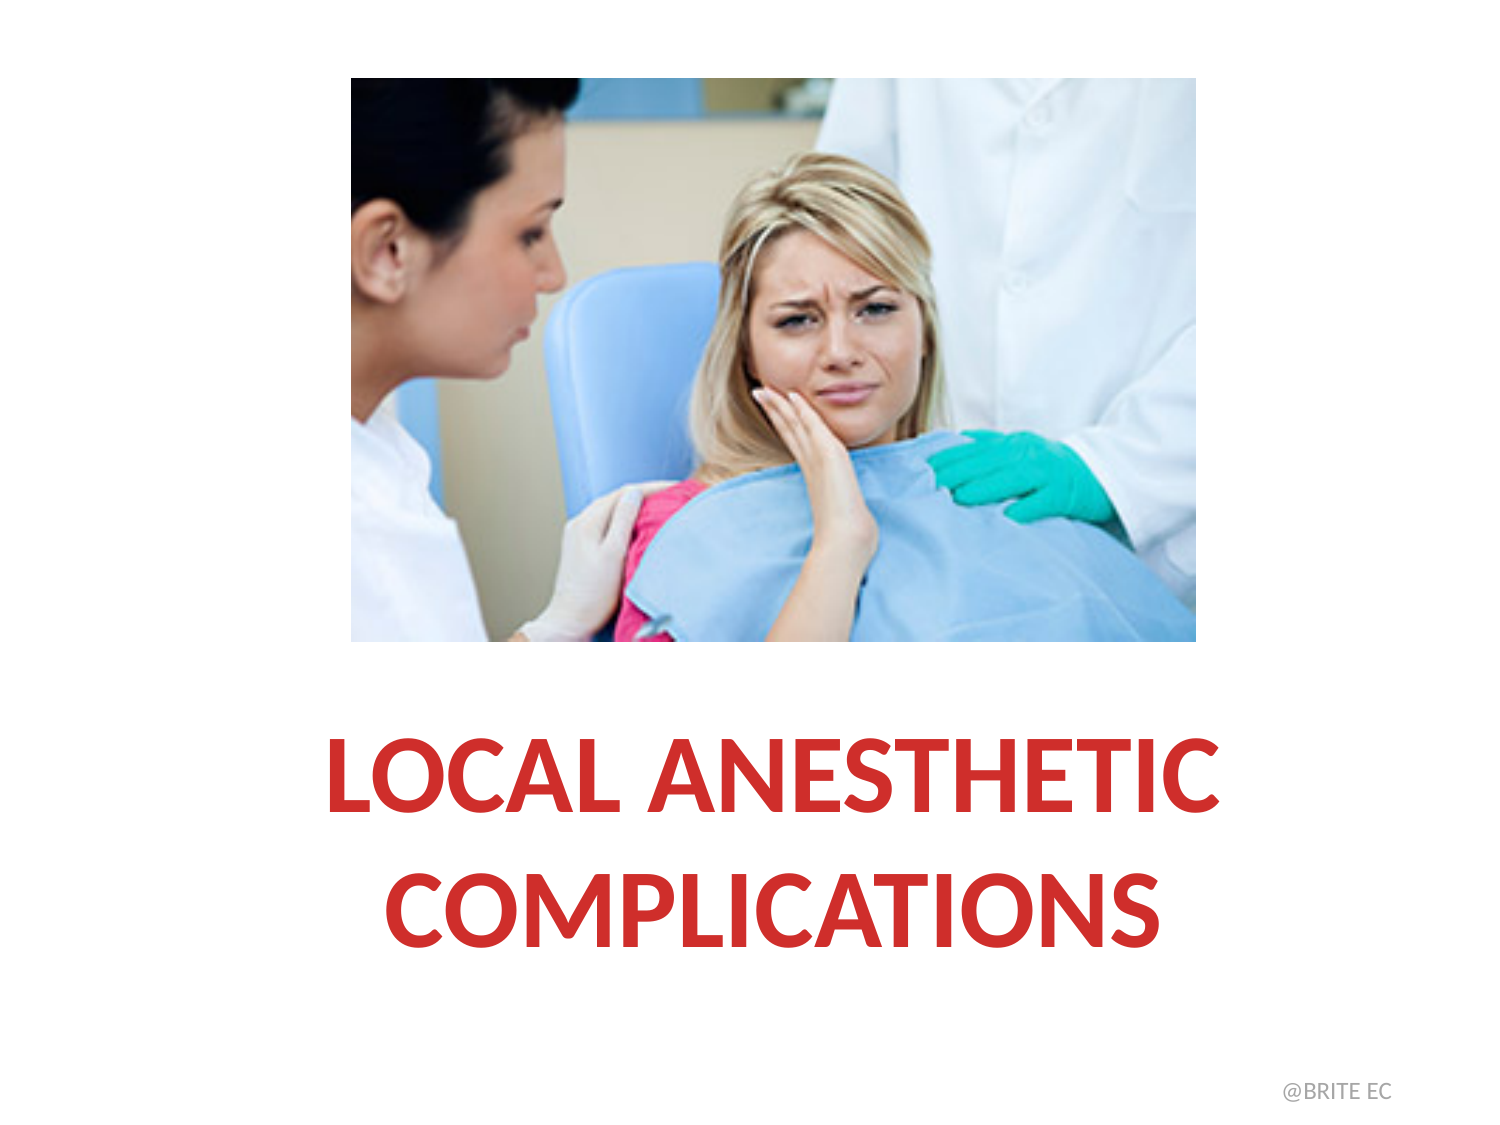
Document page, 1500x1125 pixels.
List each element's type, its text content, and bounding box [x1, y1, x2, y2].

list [350, 77, 1197, 642]
text_box LOCAL ANESTHETIC COMPLICATIONS [88, 692, 1459, 978]
